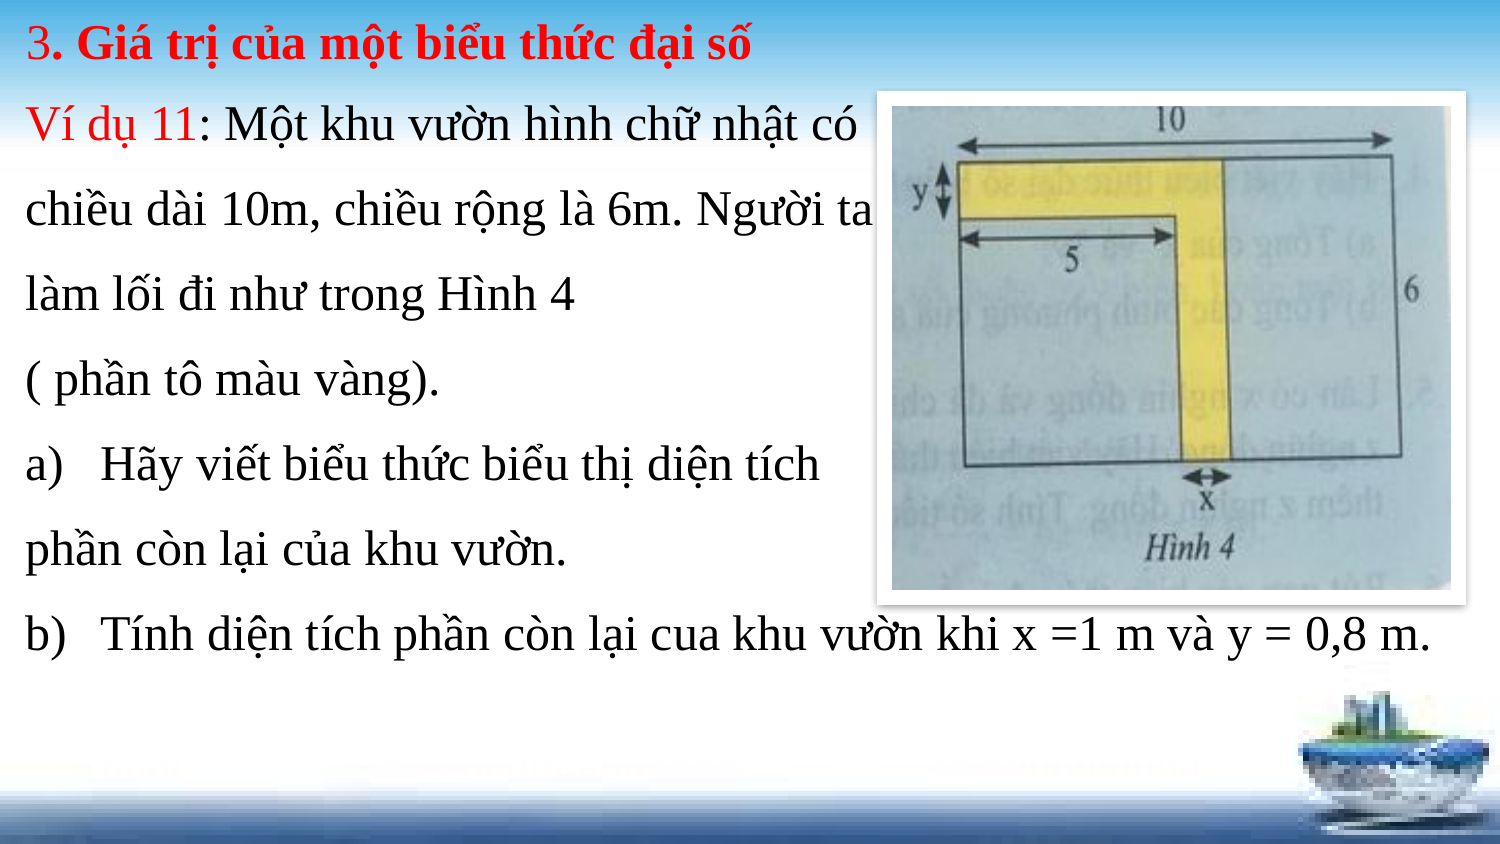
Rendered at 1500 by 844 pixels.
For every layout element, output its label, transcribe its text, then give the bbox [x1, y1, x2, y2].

text_box 3. Giá trị của một biểu thức đại số [4, 0, 1500, 83]
picture [891, 105, 1452, 591]
text_box Ví dụ 11: Một khu vườn hình chữ nhật có chiều dài 10m, chiều rộng là 6m. Người ta làm lối đi như trong Hình 4 ( phần tô màu vàng). Hãy viết biểu thức biểu thị diện tích phần còn lại của khu vườn. Tính diện tích phần còn lại cua khu vườn khi x =1 m và y = 0,8 m. [10, 83, 1500, 668]
picture [0, 0, 1500, 844]
